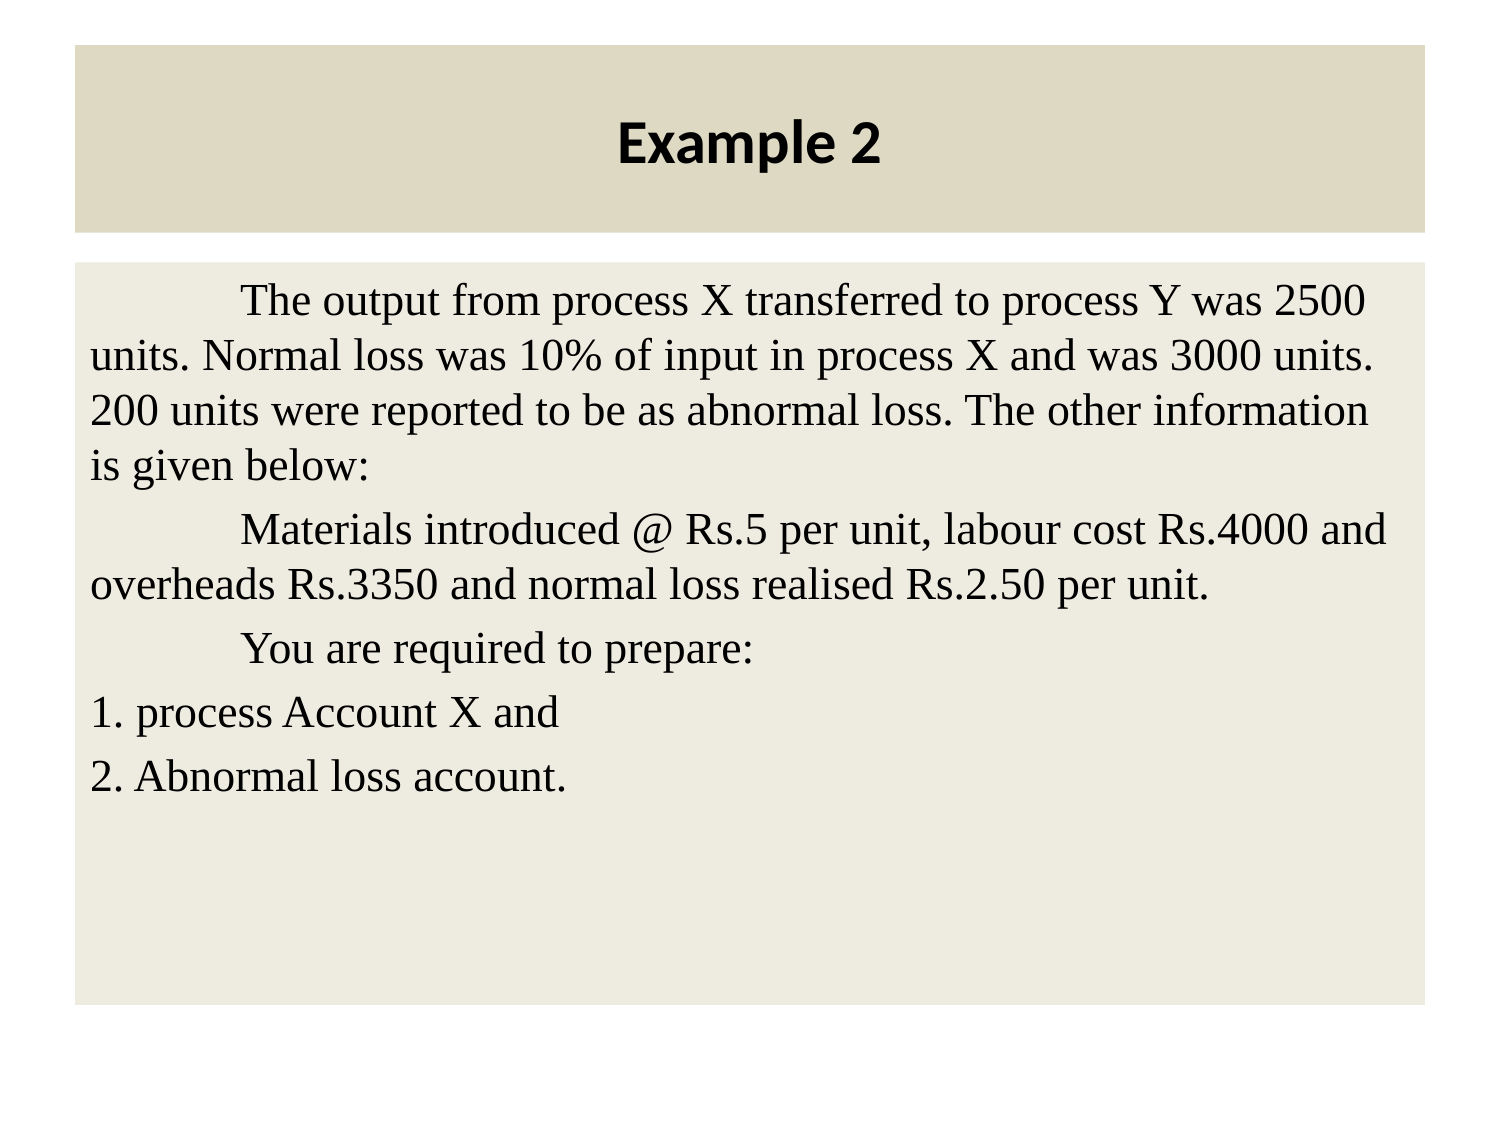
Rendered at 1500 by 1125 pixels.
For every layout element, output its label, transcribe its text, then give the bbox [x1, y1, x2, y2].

list The output from process X transferred to process Y was 2500 units. Normal loss was 10% of input in process X and was 3000 units. 200 units were reported to be as abnormal loss. The other information is given below: Materials introduced @ Rs.5 per unit, labour cost Rs.4000 and overheads Rs.3350 and normal loss realised Rs.2.50 per unit. You are required to prepare: 1. process Account X and 2. Abnormal loss account. [75, 262, 1425, 1005]
title Example 2 [75, 45, 1425, 233]
